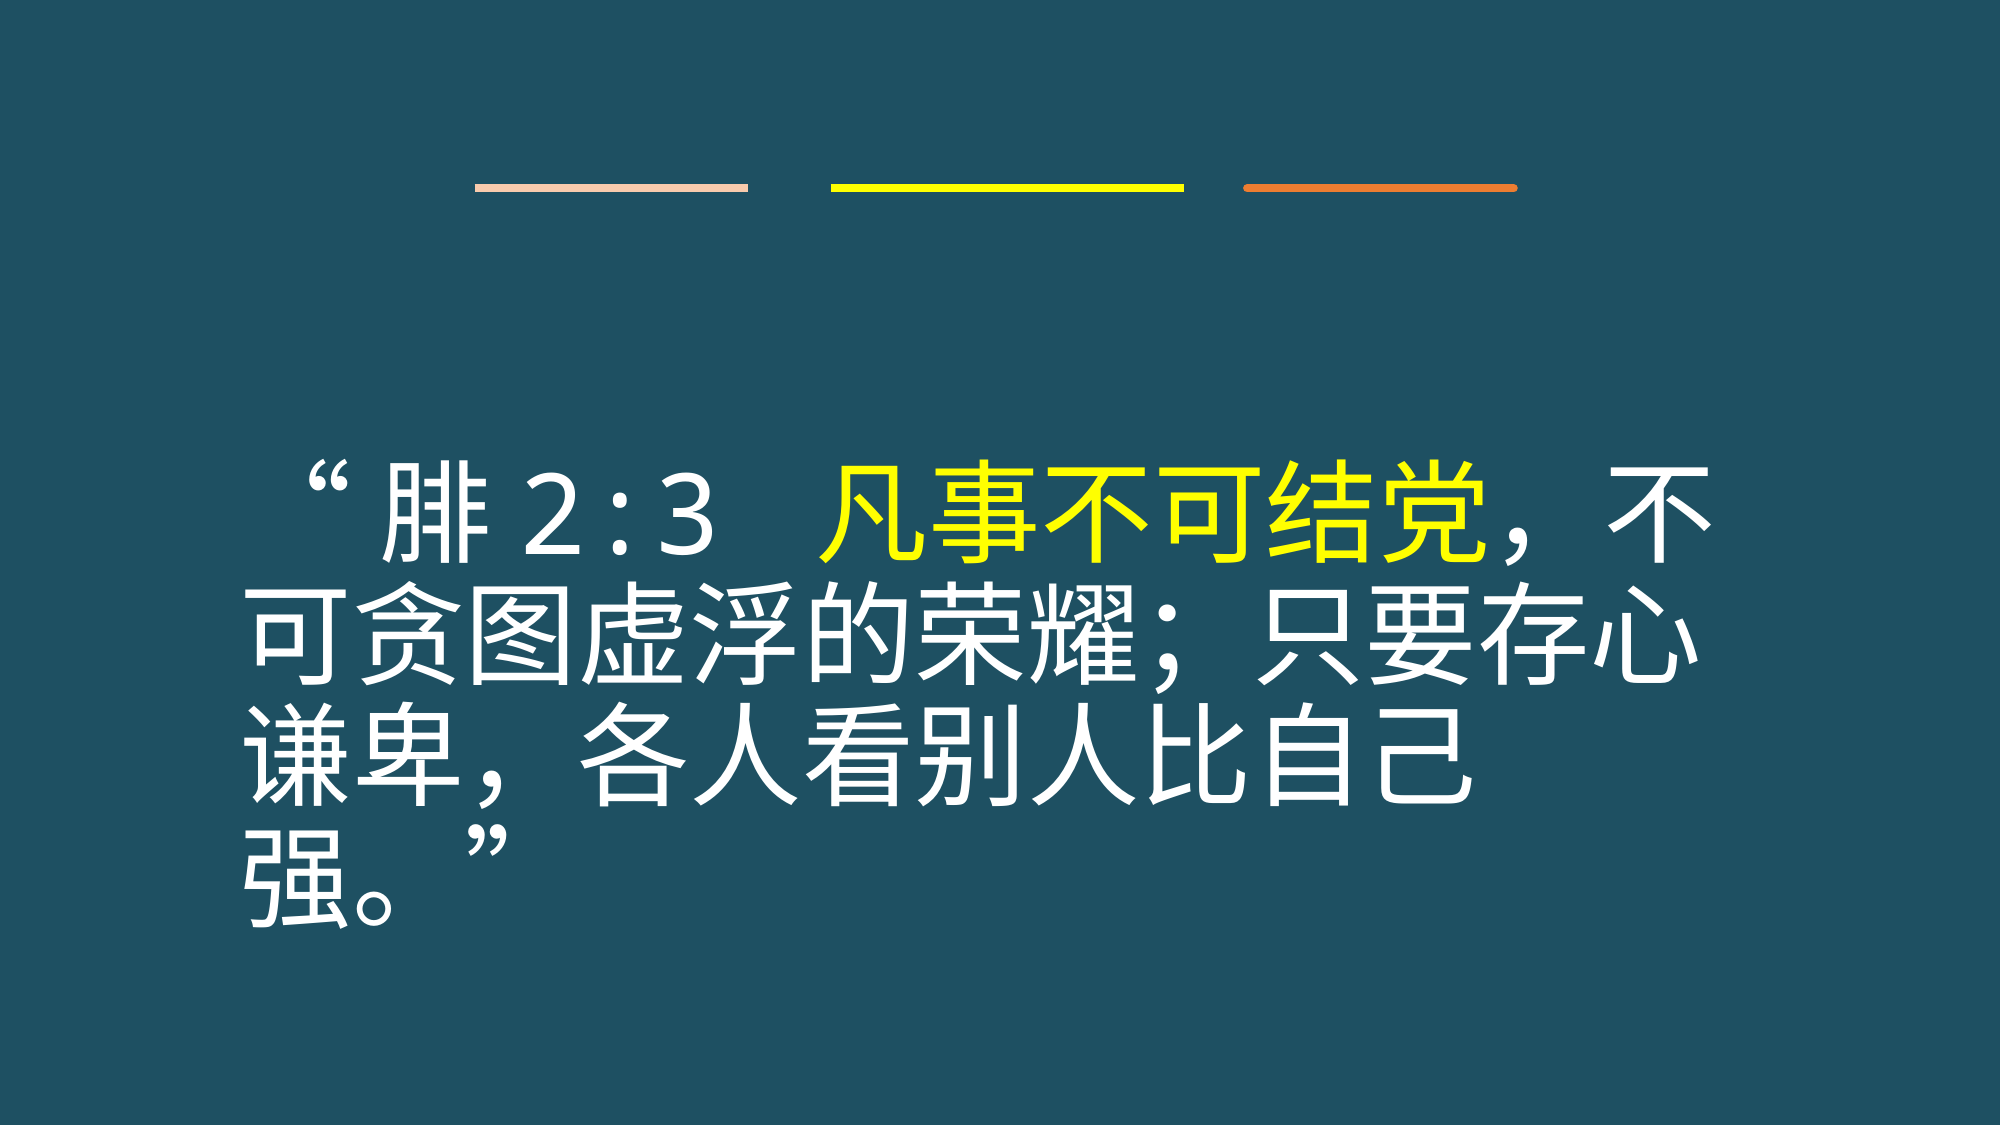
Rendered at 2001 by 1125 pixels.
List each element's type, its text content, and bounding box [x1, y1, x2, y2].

text_box [406, 68, 1408, 189]
subtitle “腓2:3 凡事不可结党，不可贪图虚浮的荣耀；只要存心谦卑，各人看别人比自己强。” [224, 450, 1748, 976]
